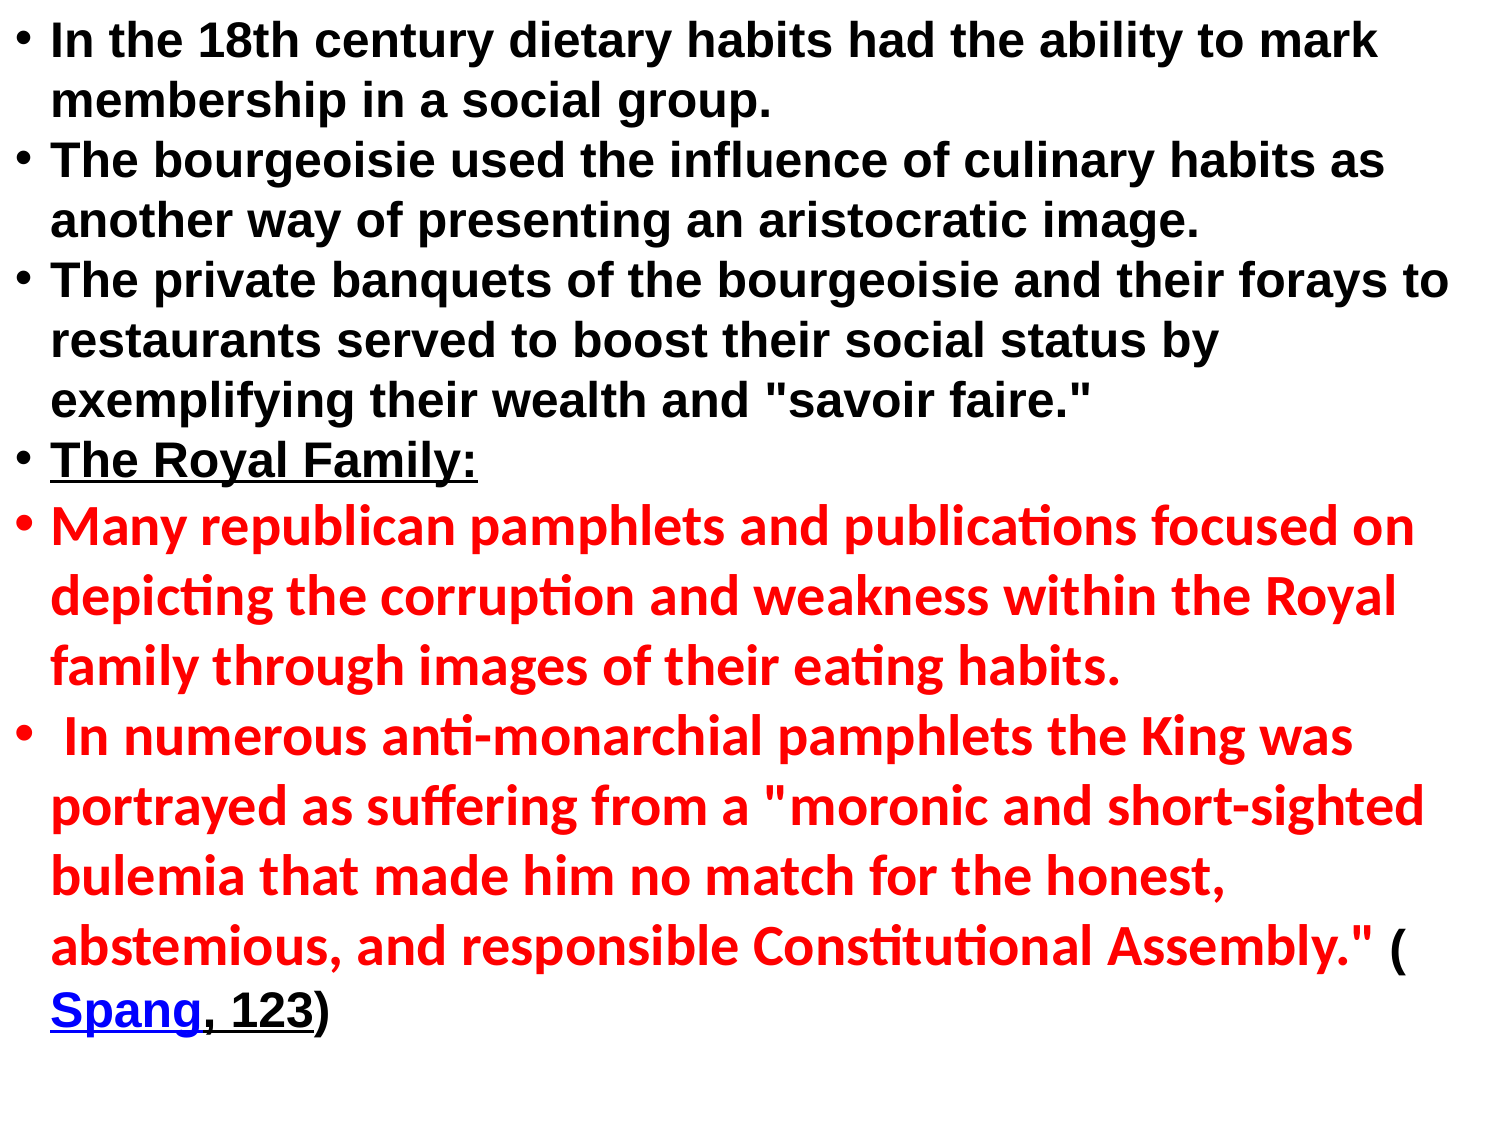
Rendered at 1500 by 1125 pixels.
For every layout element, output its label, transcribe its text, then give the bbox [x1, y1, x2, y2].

text_box In the 18th century dietary habits had the ability to mark membership in a social group. The bourgeoisie used the influence of culinary habits as another way of presenting an aristocratic image. The private banquets of the bourgeoisie and their forays to restaurants served to boost their social status by exemplifying their wealth and "savoir faire." The Royal Family: Many republican pamphlets and publications focused on depicting the corruption and weakness within the Royal family through images of their eating habits. In numerous anti-monarchial pamphlets the King was portrayed as suffering from a "moronic and short-sighted bulemia that made him no match for the honest, abstemious, and responsible Constitutional Assembly." (Spang, 123) [0, 0, 1500, 1045]
